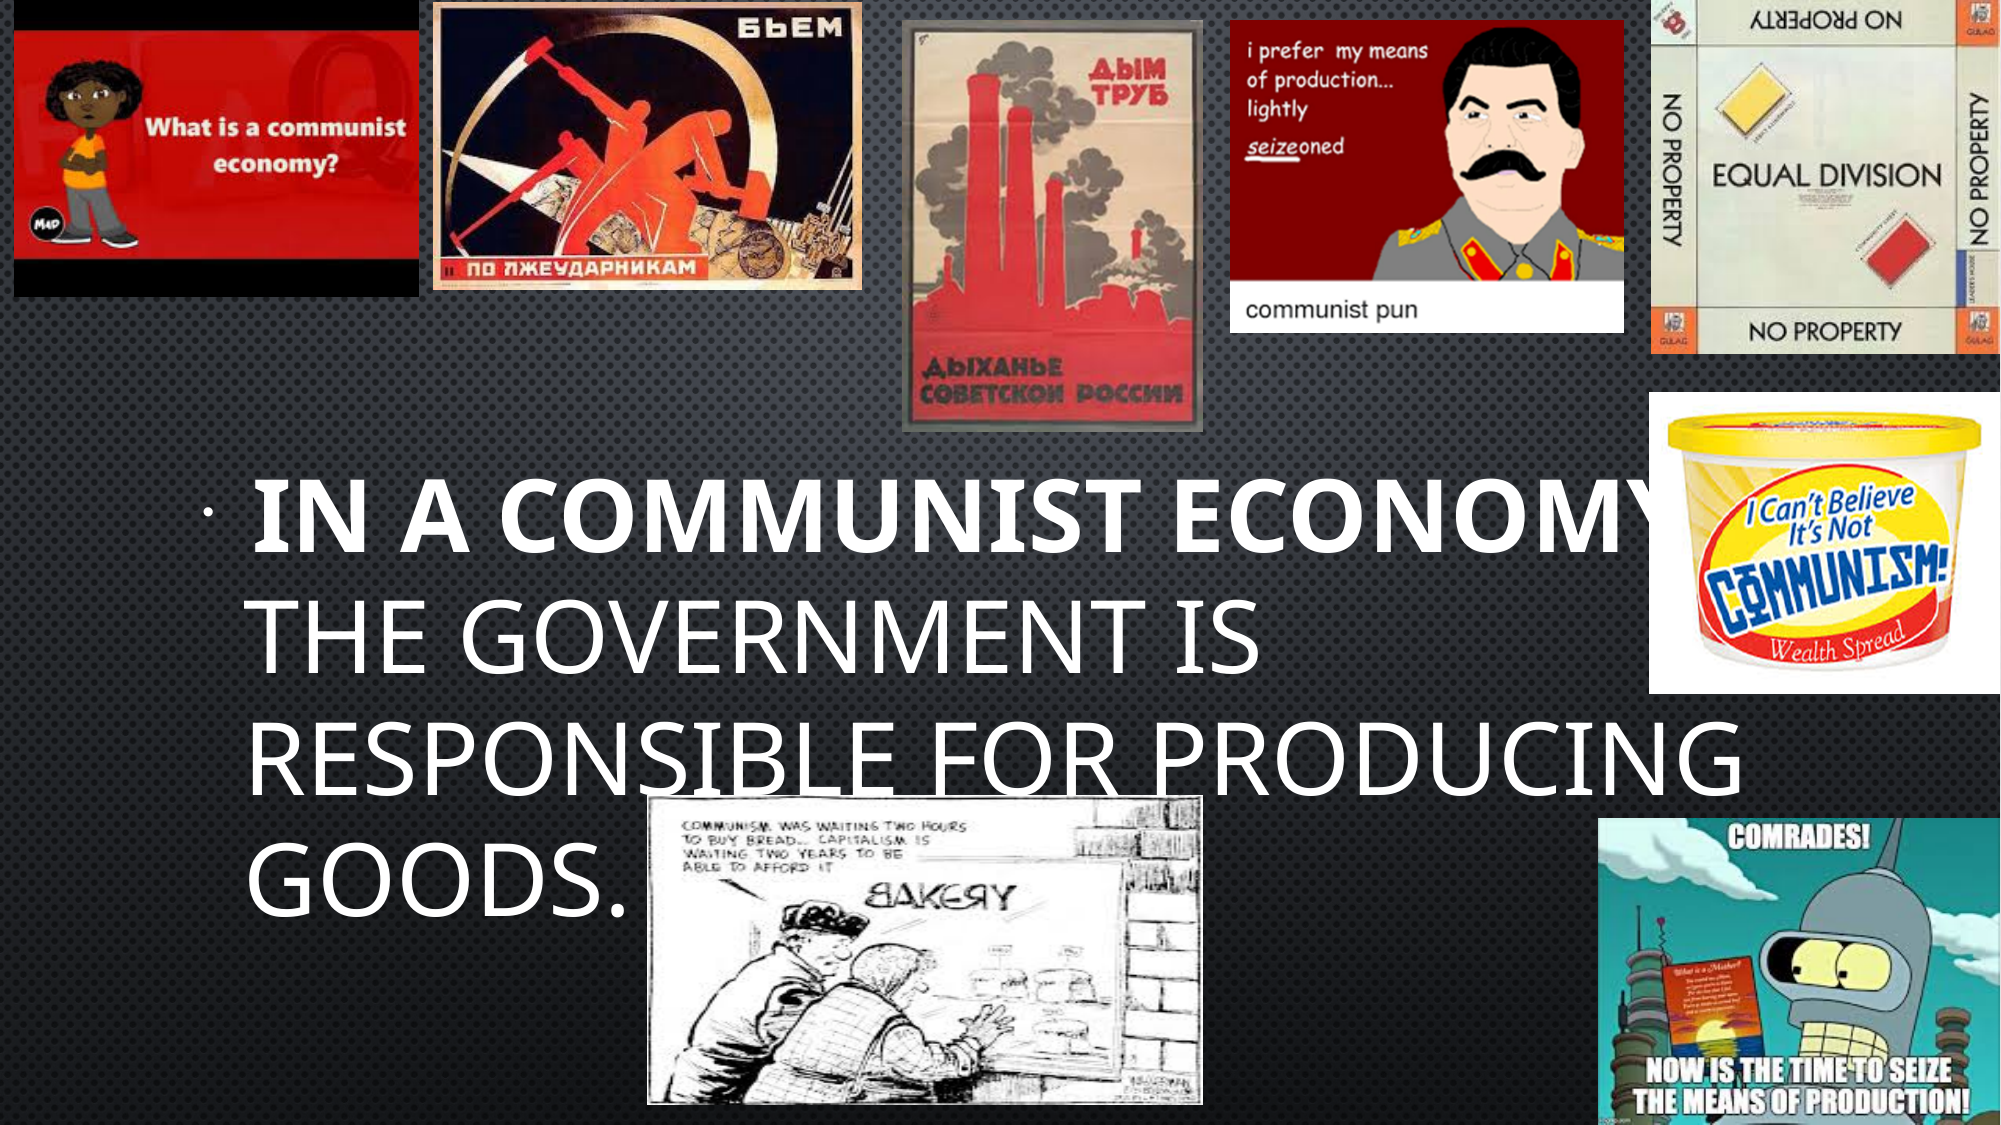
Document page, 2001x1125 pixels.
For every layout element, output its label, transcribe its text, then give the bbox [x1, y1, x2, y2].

picture [1651, 0, 2000, 354]
picture [1649, 392, 2000, 694]
list in a communist economy, The government is responsible for producing goods. [187, 437, 1813, 950]
picture [1230, 20, 1624, 333]
picture [14, 0, 420, 297]
picture [646, 795, 1203, 1105]
picture [1598, 818, 2000, 1125]
picture [901, 20, 1203, 432]
picture [432, 2, 862, 291]
